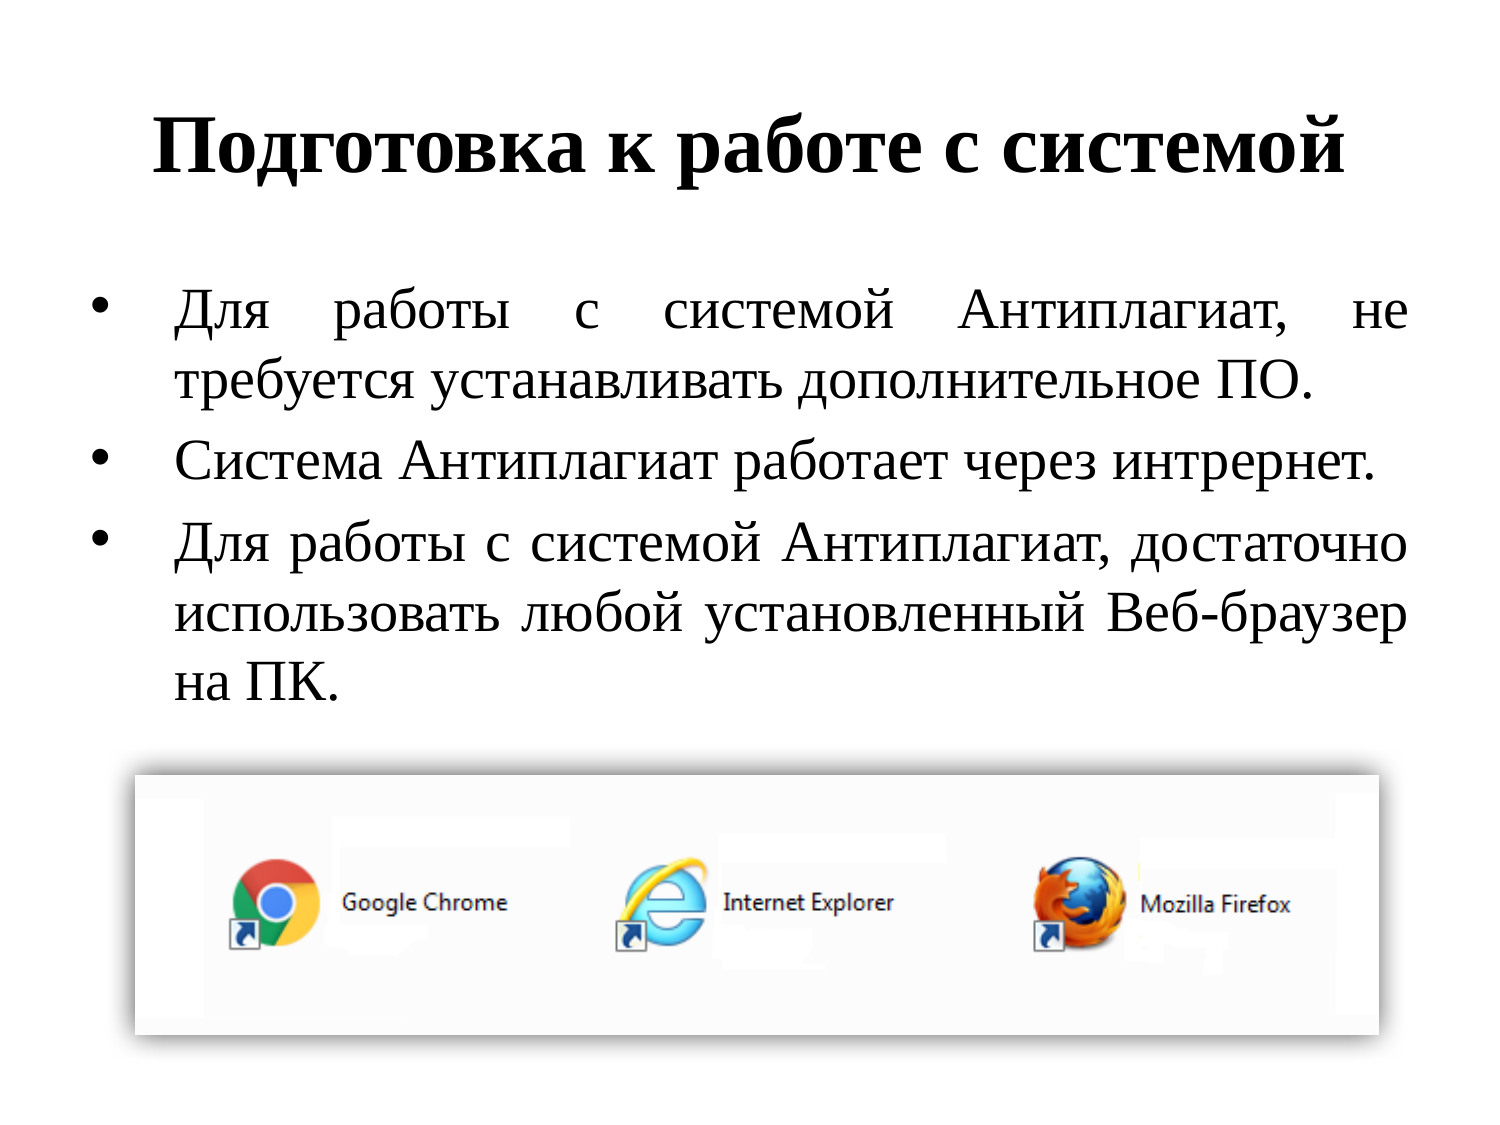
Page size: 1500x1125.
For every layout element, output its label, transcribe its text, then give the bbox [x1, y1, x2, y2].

title Подготовка к работе с системой [75, 45, 1425, 233]
picture [135, 774, 1379, 1036]
list Для работы с системой Антиплагиат, не требуется устанавливать дополнительное ПО. Система Антиплагиат работает через интрернет. Для работы с системой Антиплагиат, достаточно использовать любой установленный Веб-браузер на ПК. [75, 262, 1425, 740]
